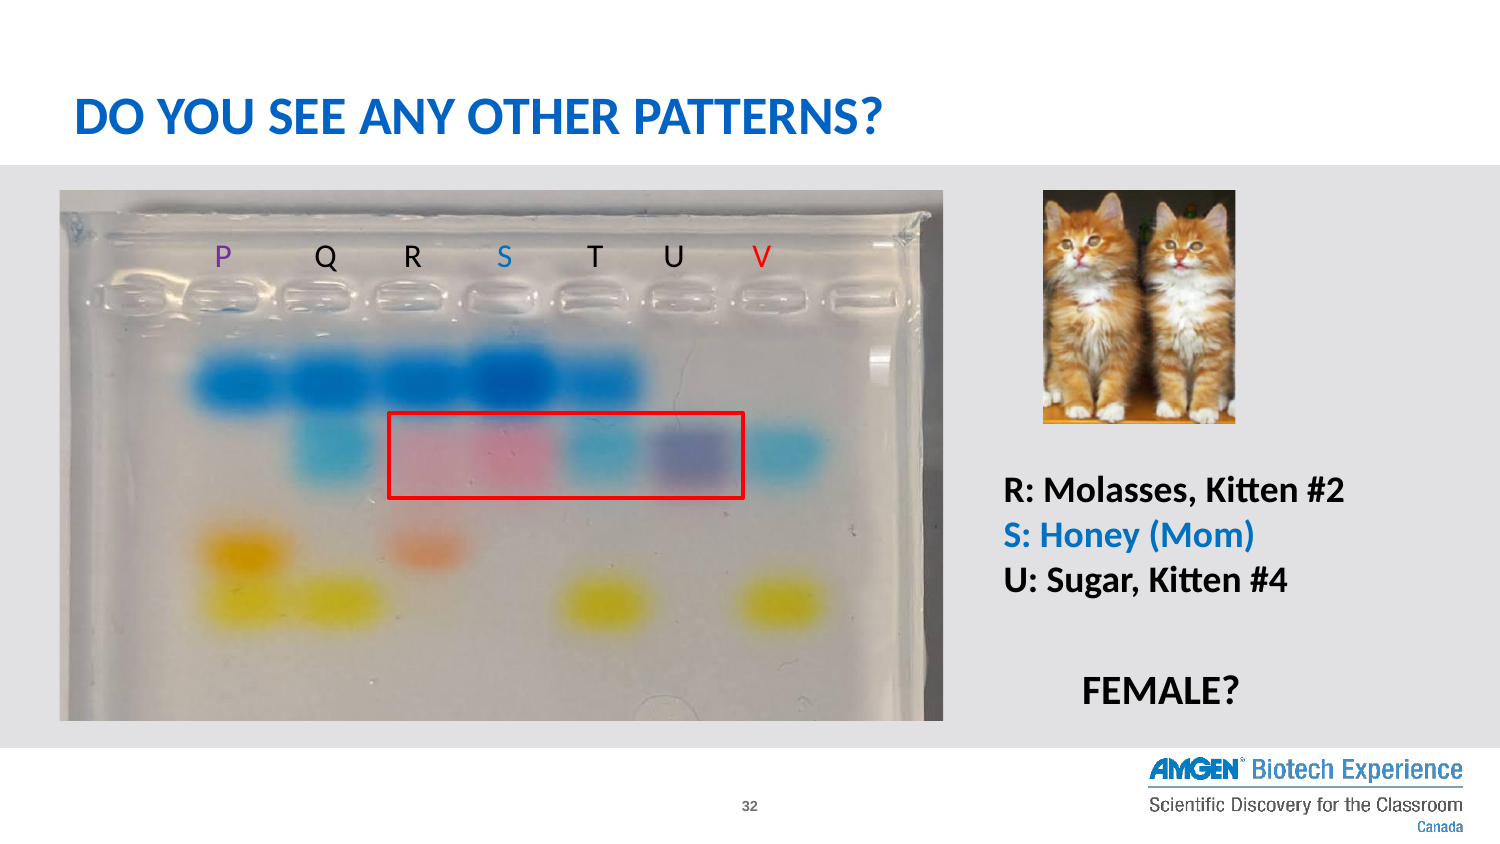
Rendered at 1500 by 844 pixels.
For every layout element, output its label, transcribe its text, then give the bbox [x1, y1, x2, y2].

picture [1042, 189, 1236, 424]
text_box R: Molasses, Kitten #2 S: Honey (Mom) U: Sugar, Kitten #4 [988, 457, 1500, 608]
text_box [59, 189, 944, 722]
title DO YOU SEE ANY OTHER PATTERNS? [59, 0, 1441, 153]
picture [1148, 757, 1463, 832]
text_box FEMALE? [987, 655, 1336, 721]
